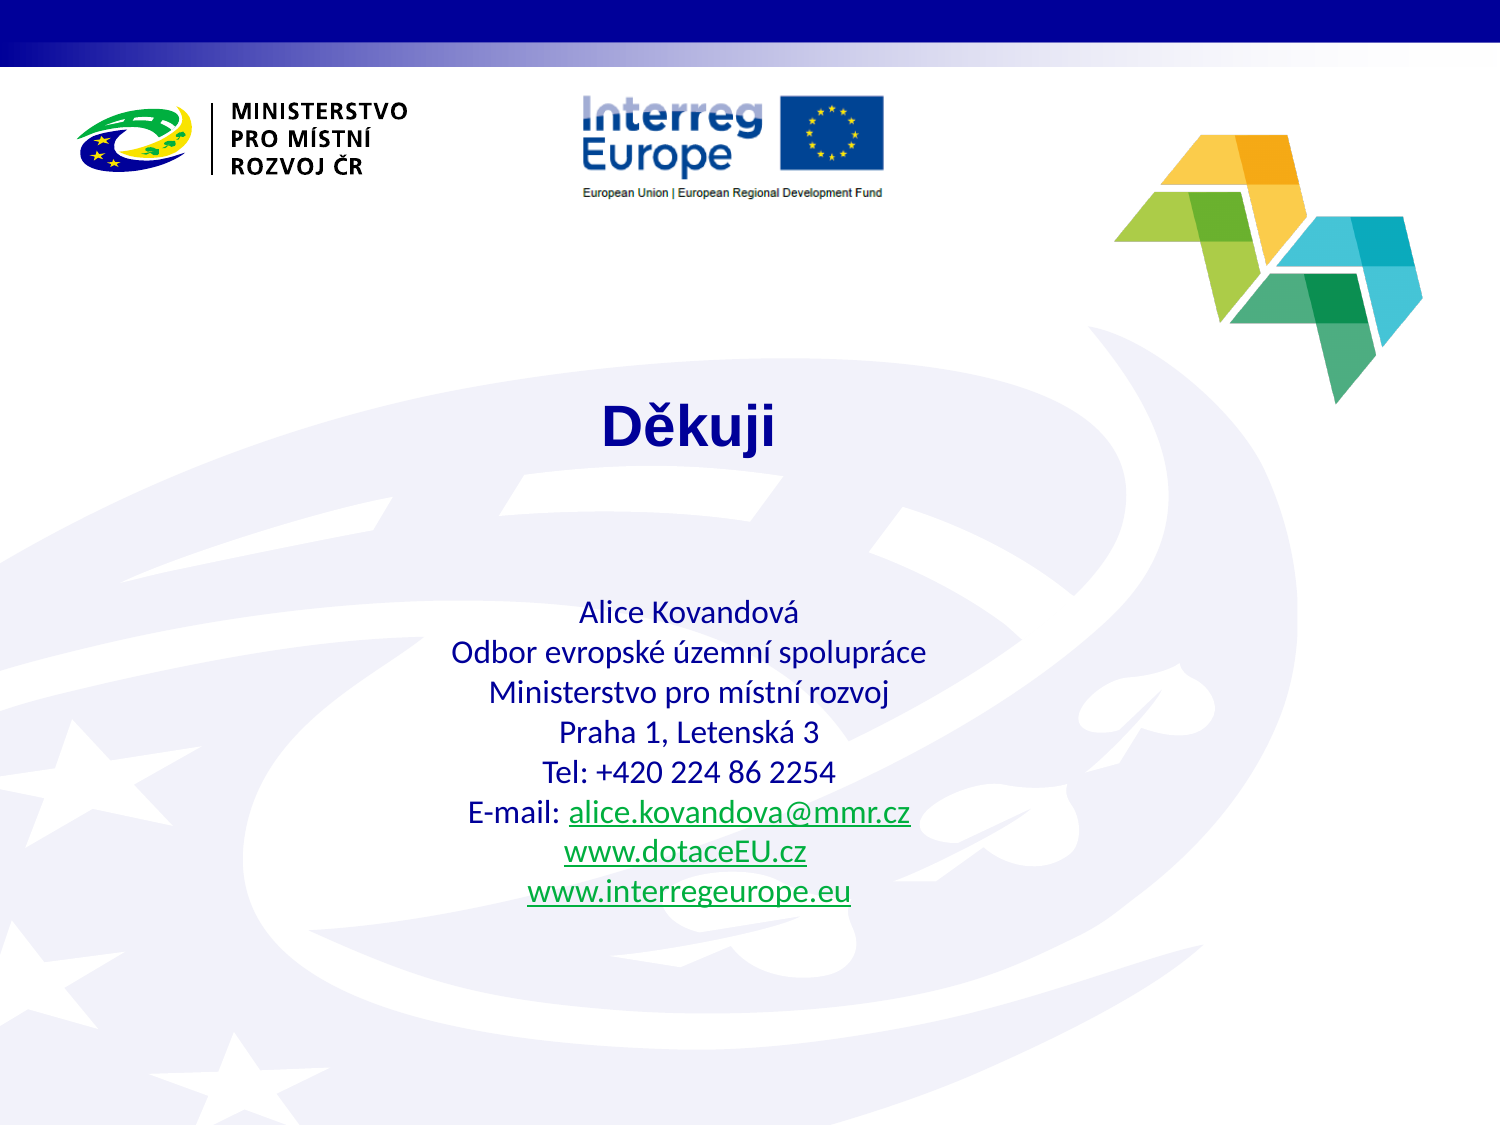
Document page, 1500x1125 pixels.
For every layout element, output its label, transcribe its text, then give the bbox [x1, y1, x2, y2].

picture [572, 89, 892, 209]
picture [1104, 124, 1424, 411]
text_box Děkuji Alice Kovandová Odbor evropské územní spolupráce Ministerstvo pro místní rozvoj Praha 1, Letenská 3 Tel: +420 224 86 2254 E-mail: alice.kovandova@mmr.cz www.dotaceEU.cz www.interregeurope.eu [53, 255, 1326, 998]
